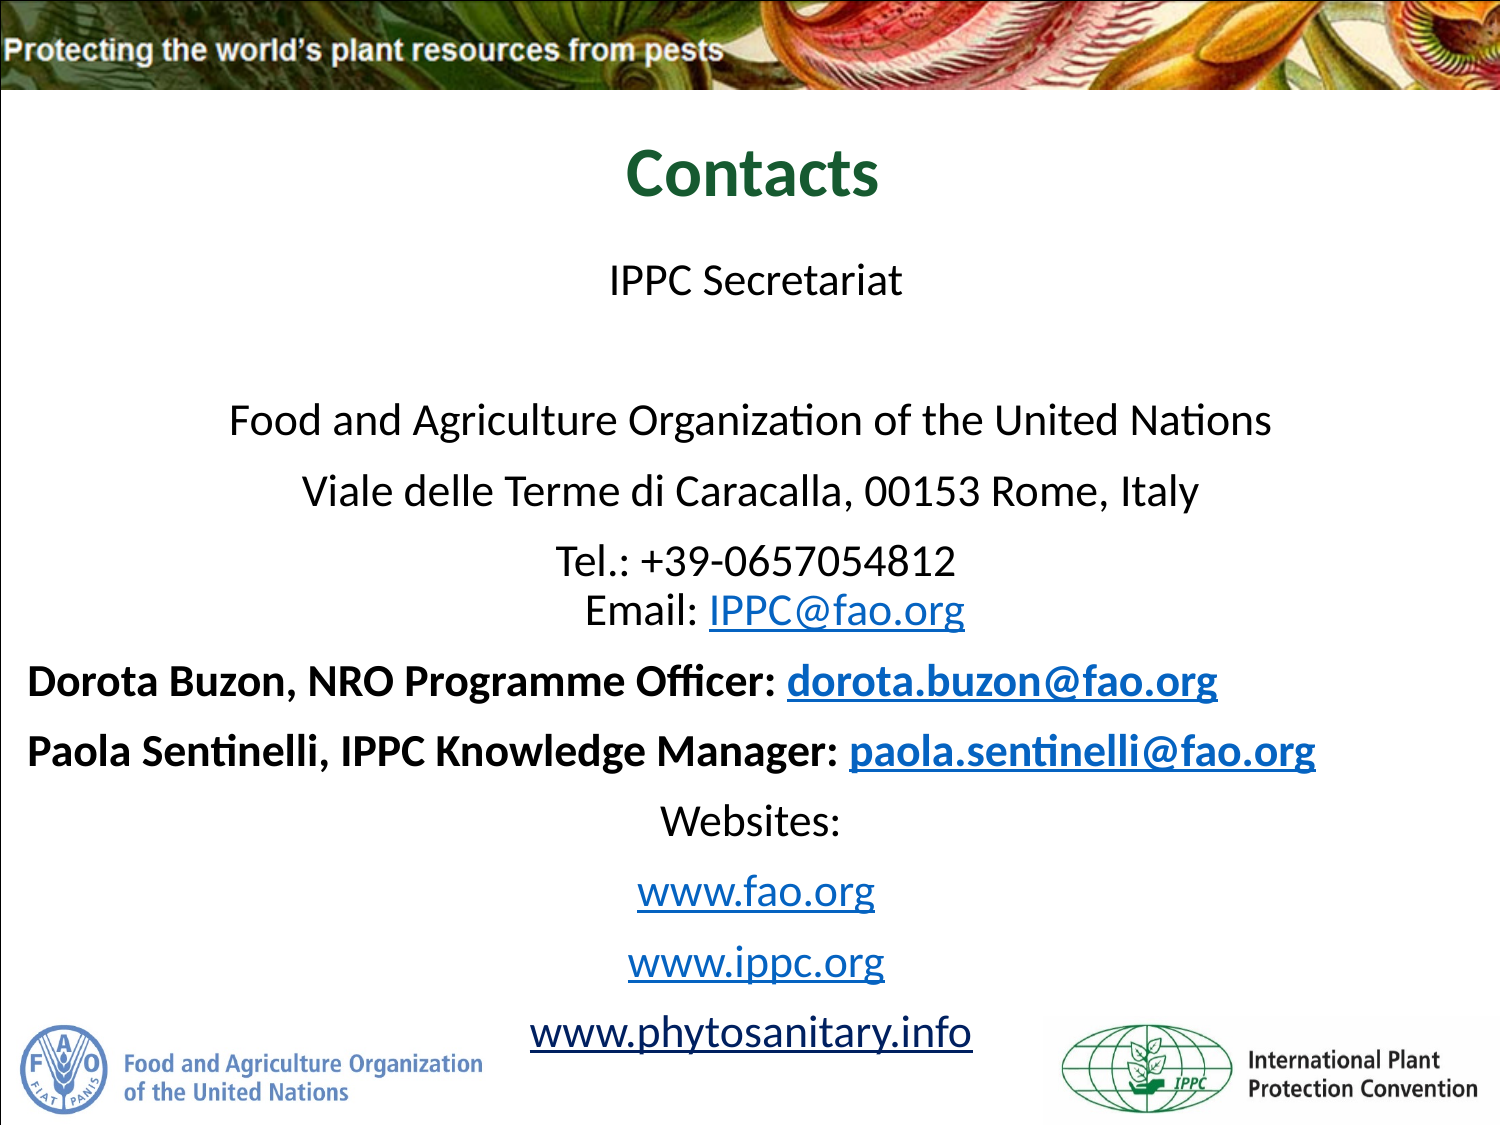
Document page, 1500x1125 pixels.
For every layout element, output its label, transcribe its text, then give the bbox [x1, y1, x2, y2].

picture [1, 1017, 517, 1124]
text_box IPPC Secretariat Food and Agriculture Organization of the United Nations Viale delle Terme di Caracalla, 00153 Rome, Italy Tel.: +39-0657054812 Email: IPPC@fao.org Dorota Buzon, NRO Programme Officer: dorota.buzon@fao.org Paola Sentinelli, IPPC Knowledge Manager: paola.sentinelli@fao.org Websites: www.fao.org www.ippc.org www.phytosanitary.info [12, 248, 1500, 1045]
picture [1043, 1045, 1500, 1125]
text_box Contacts [61, 98, 1447, 249]
picture [1, 1, 1500, 90]
